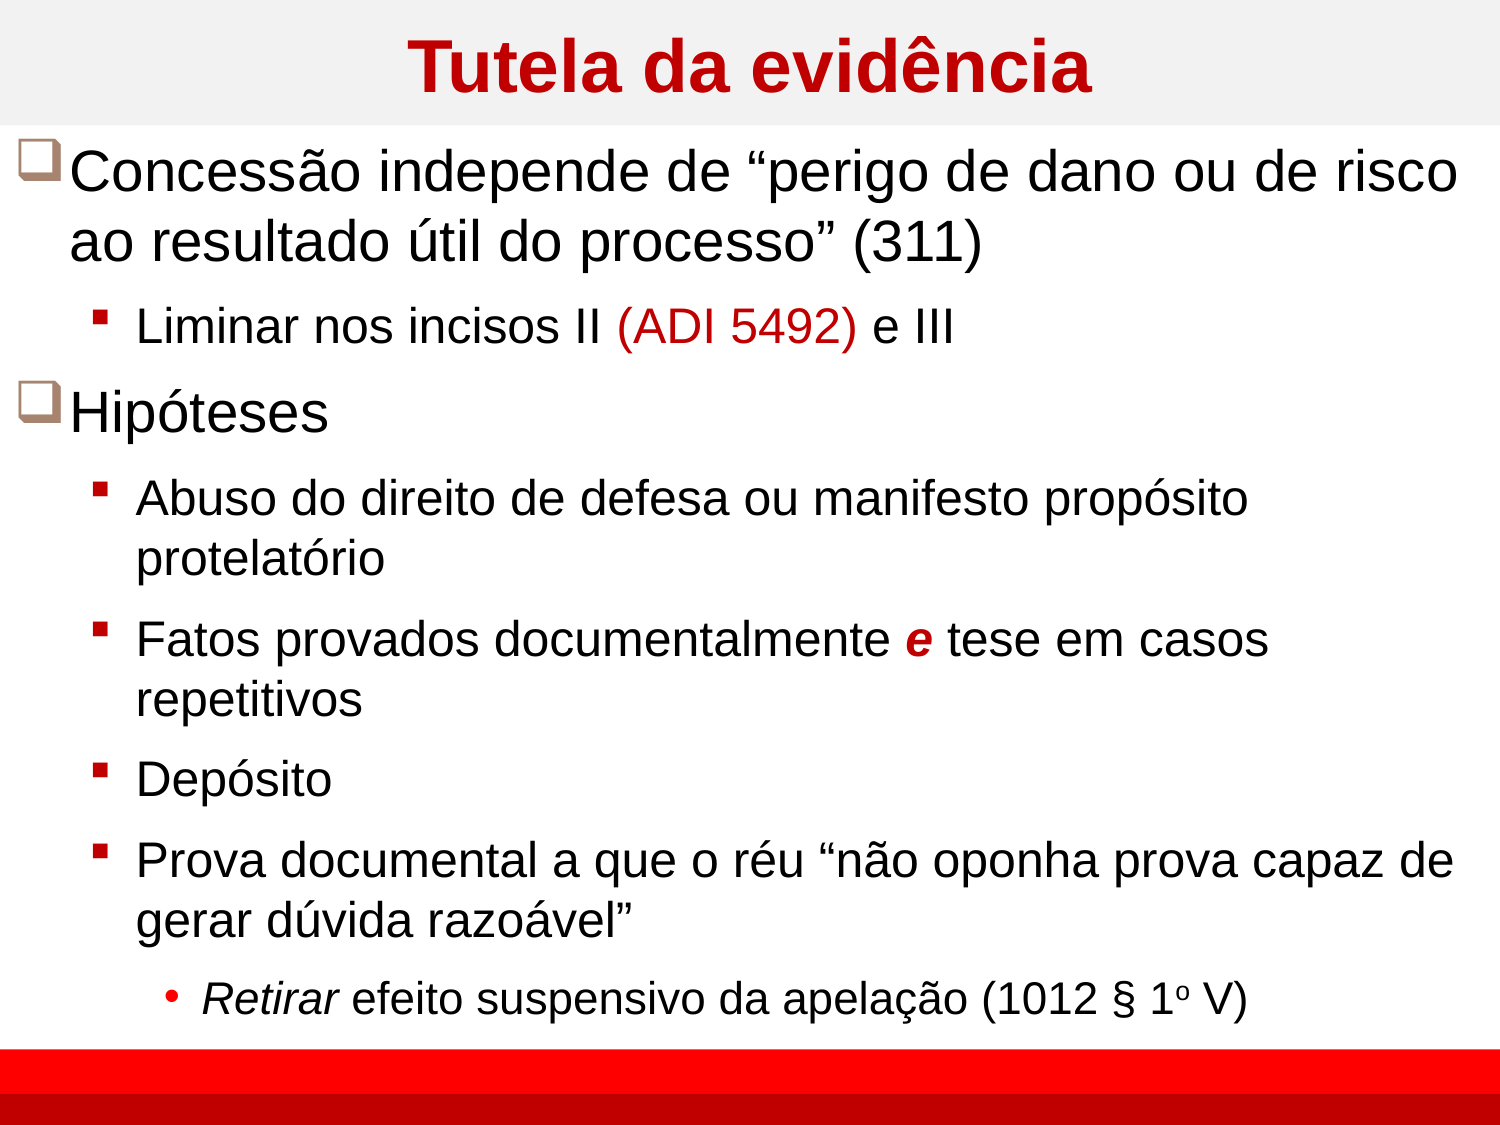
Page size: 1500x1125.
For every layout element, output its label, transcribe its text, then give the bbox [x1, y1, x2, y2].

text_box [0, 1092, 1500, 1125]
list Concessão independe de “perigo de dano ou de risco ao resultado útil do processo” (311) Liminar nos incisos II (ADI 5492) e III Hipóteses Abuso do direito de defesa ou manifesto propósito protelatório Fatos provados documentalmente e tese em casos repetitivos Depósito Prova documental a que o réu “não oponha prova capaz de gerar dúvida razoável” Retirar efeito suspensivo da apelação (1012 § 1o V) [0, 125, 1498, 1026]
text_box [0, 1047, 1500, 1092]
title Tutela da evidência [0, 0, 1500, 126]
